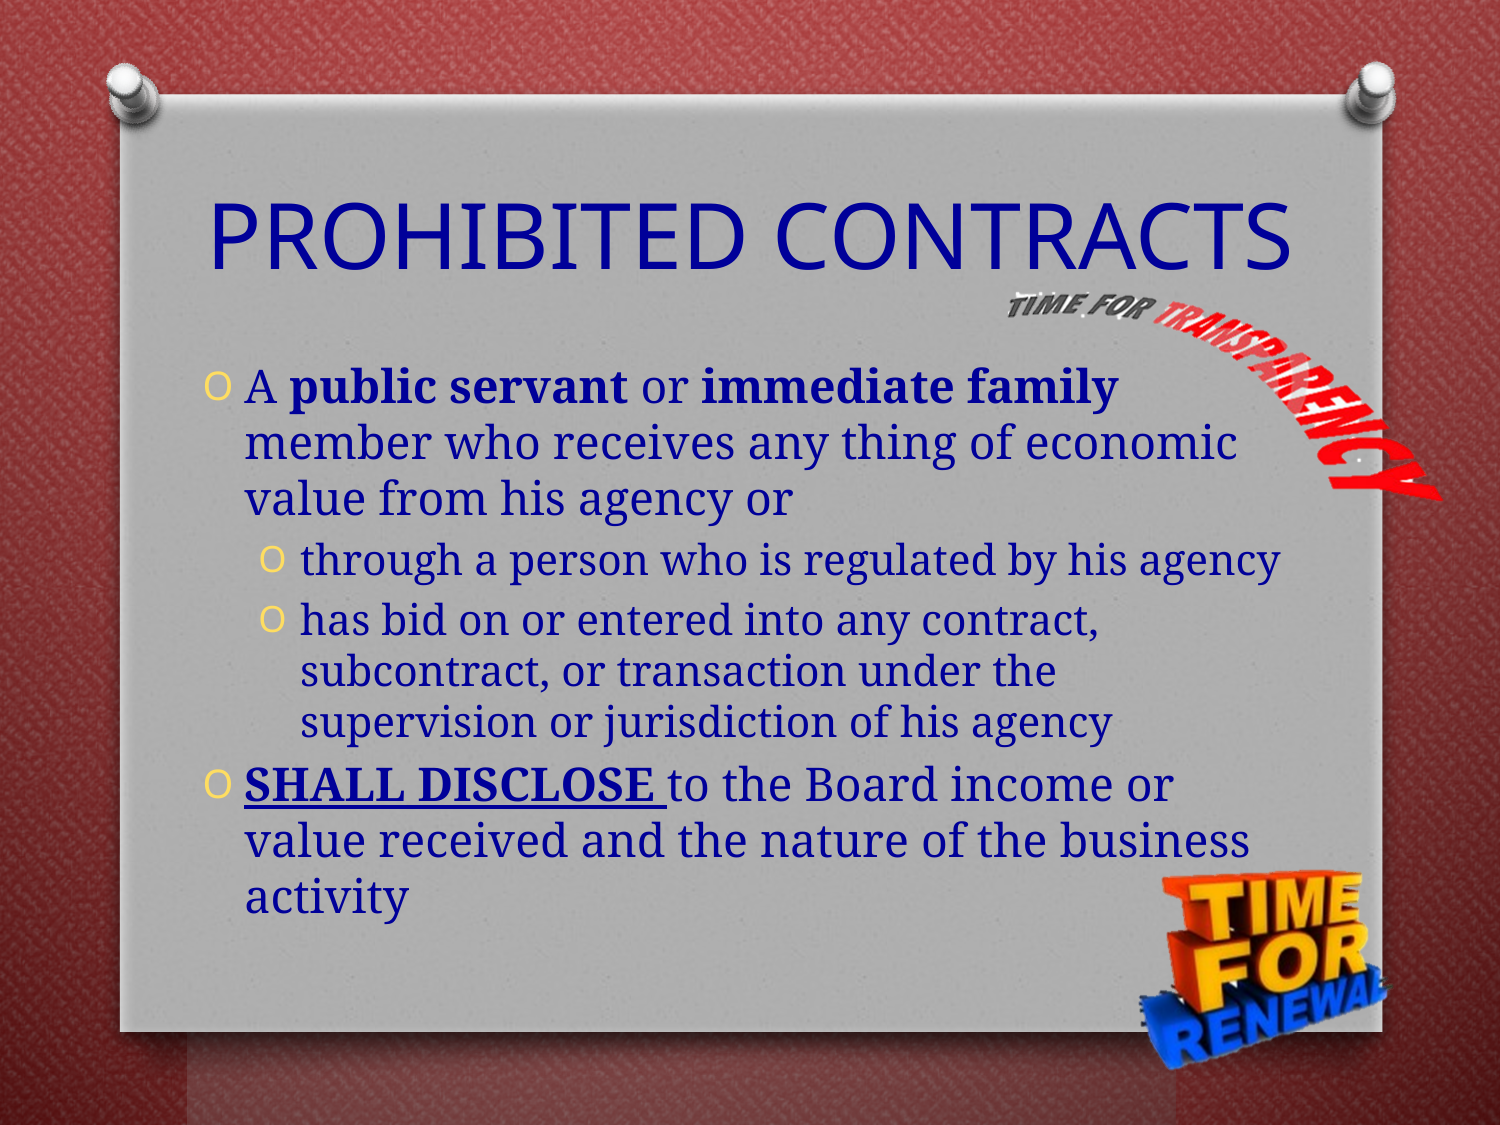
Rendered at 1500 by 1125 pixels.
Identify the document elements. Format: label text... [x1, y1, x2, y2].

picture [75, 29, 198, 153]
list A public servant or immediate family member who receives any thing of economic value from his agency or through a person who is regulated by his agency has bid on or entered into any contract, subcontract, or transaction under the supervision or jurisdiction of his agency SHALL DISCLOSE to the Board income or value received and the nature of the business activity [187, 350, 1310, 942]
picture [999, 174, 1447, 566]
title PROHIBITED CONTRACTS [179, 134, 1323, 332]
picture [1317, 35, 1439, 156]
picture [1049, 849, 1500, 1125]
